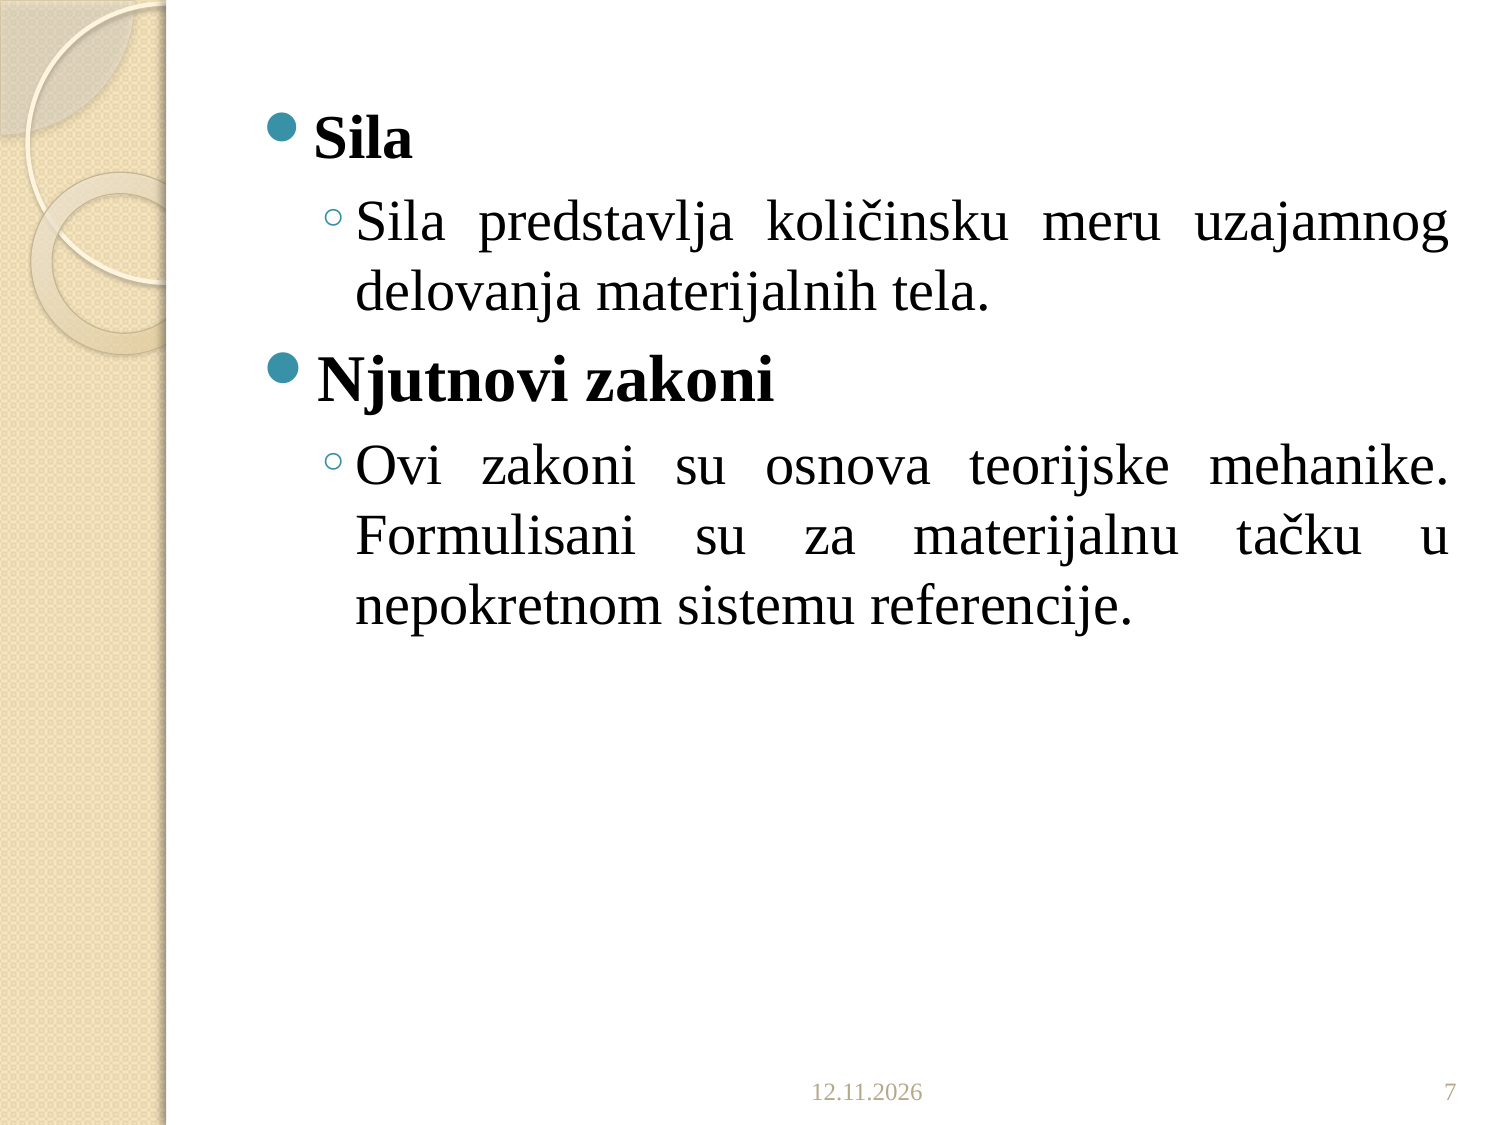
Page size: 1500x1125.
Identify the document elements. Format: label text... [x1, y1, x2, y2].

slide_number 7 [1413, 1034, 1488, 1113]
list Sila Sila predstavlja količinsku meru uzajamnog delovanja materijalnih tela. Njutnovi zakoni Ovi zakoni su osnova teorijske mehanike. Formulisani su za materijalnu tačku u nepokretnom sistemu referencije. [235, 88, 1466, 1016]
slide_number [587, 1034, 938, 1113]
